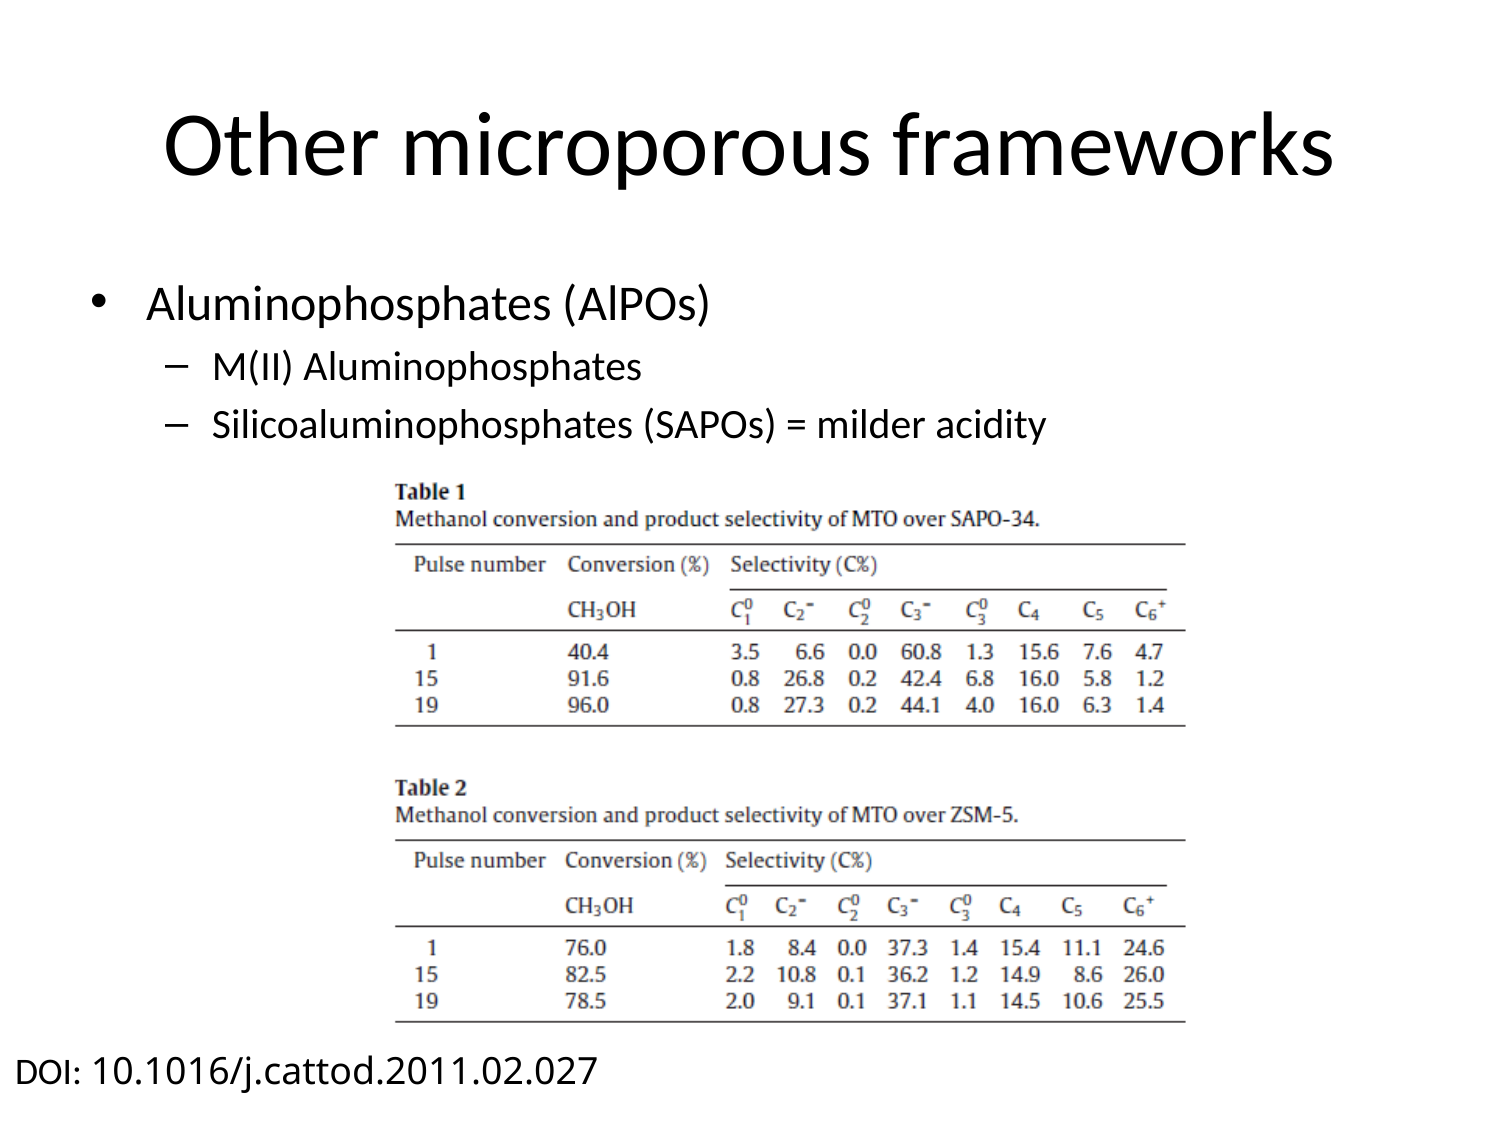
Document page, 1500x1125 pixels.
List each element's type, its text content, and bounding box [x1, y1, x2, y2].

title Other microporous frameworks [75, 45, 1425, 233]
list Aluminophosphates (AlPOs) M(II) Aluminophosphates Silicoaluminophosphates (SAPOs) = milder acidity [75, 262, 1425, 1005]
picture [383, 467, 1201, 1036]
text_box DOI: 10.1016/j.cattod.2011.02.027 [0, 1039, 614, 1100]
